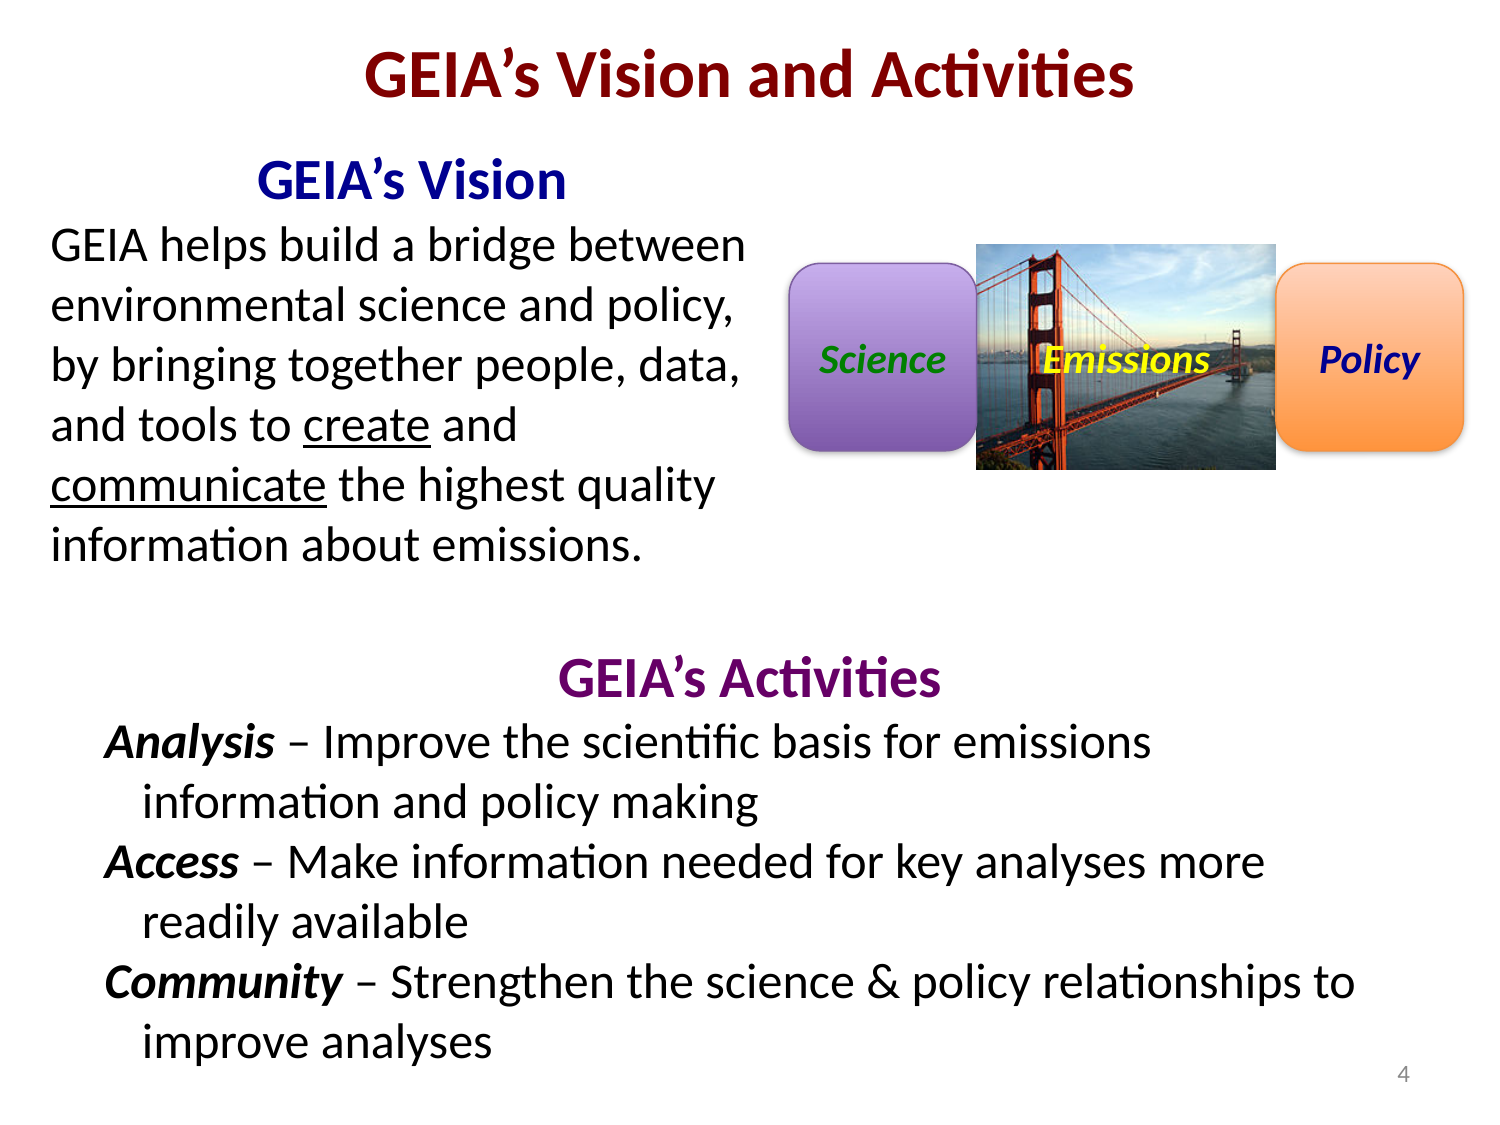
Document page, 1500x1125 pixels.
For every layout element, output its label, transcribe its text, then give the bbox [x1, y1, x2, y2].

text_box GEIA’s Vision GEIA helps build a bridge between environmental science and policy, by bringing together people, data, and tools to create and communicate the highest quality information about emissions. [35, 133, 790, 579]
text_box GEIA’s Activities Analysis – Improve the scientific basis for emissions information and policy making Access – Make information needed for key analyses more readily available Community – Strengthen the science & policy relationships to improve analyses [89, 631, 1411, 1077]
title GEIA’s Vision and Activities [0, 21, 1500, 120]
slide_number 4 [1074, 1042, 1425, 1103]
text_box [788, 244, 1464, 470]
